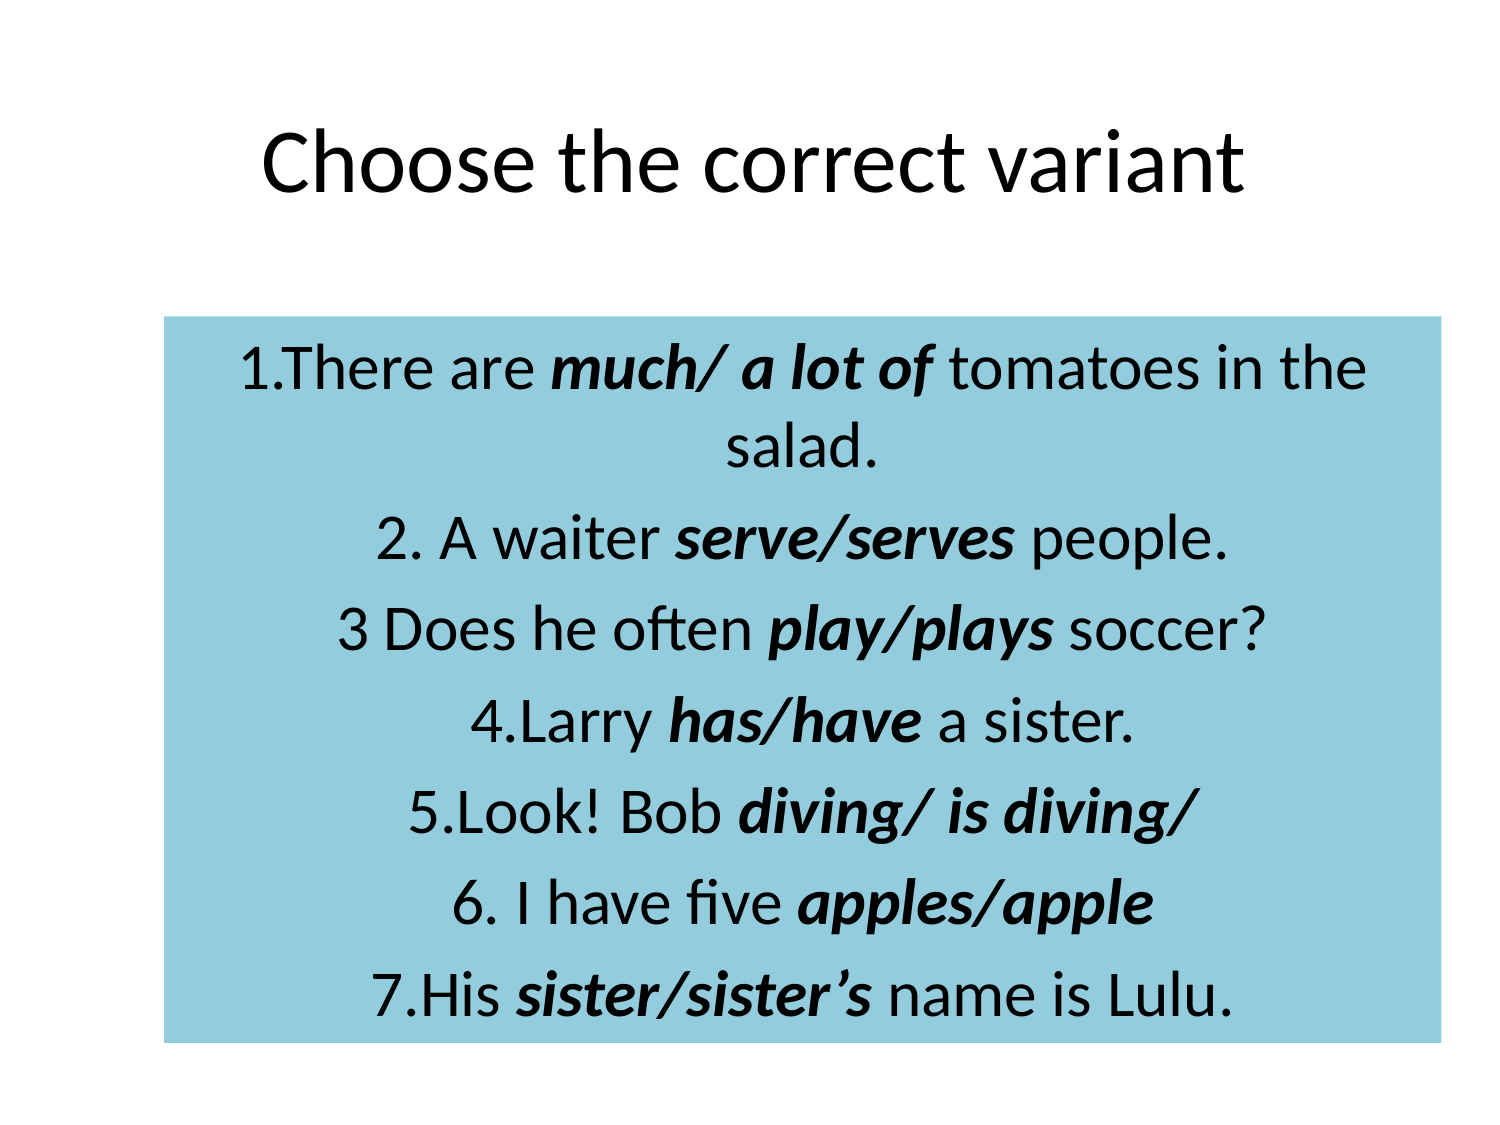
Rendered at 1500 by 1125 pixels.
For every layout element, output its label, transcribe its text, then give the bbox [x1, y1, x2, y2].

subtitle 1.There are much/ a lot of tomatoes in the salad. 2. A waiter serve/serves people. 3 Does he often play/plays soccer? 4.Larry has/have a sister. 5.Look! Bob diving/ is diving/ 6. I have five apples/apple 7.His sister/sister’s name is Lulu. [164, 316, 1442, 1043]
title Choose the correct variant [117, 35, 1393, 277]
